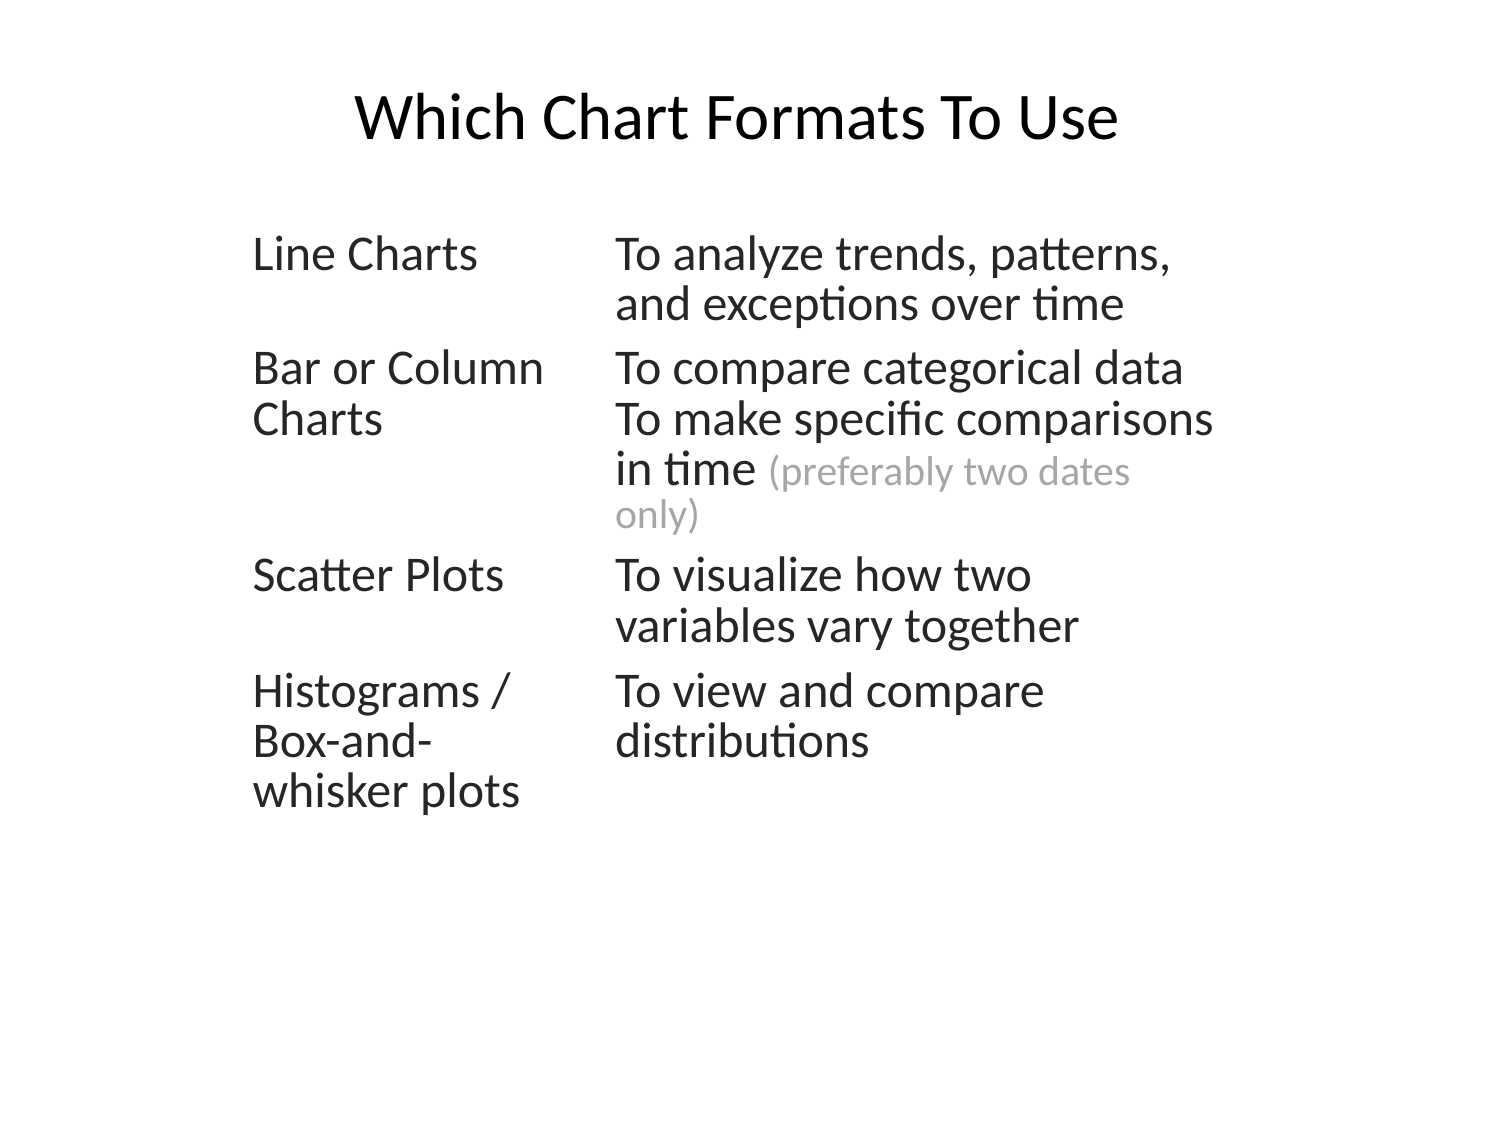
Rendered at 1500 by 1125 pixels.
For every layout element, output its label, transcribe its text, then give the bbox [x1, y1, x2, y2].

table_cell To compare categorical data To make specific comparisons in time (preferably two dates only) [601, 343, 1237, 546]
table_header Line Charts [238, 226, 599, 337]
table_header To analyze trends, patterns, and exceptions over time [601, 226, 1237, 337]
table_cell Bar or Column Charts [238, 343, 599, 546]
table_cell Histograms / Box-and-whisker plots [238, 663, 599, 826]
table_cell Scatter Plots [238, 548, 599, 661]
table_cell To visualize how two variables vary together [601, 548, 1237, 661]
title Which Chart Formats To Use [62, 62, 1413, 163]
table_cell To view and compare distributions [601, 663, 1237, 826]
